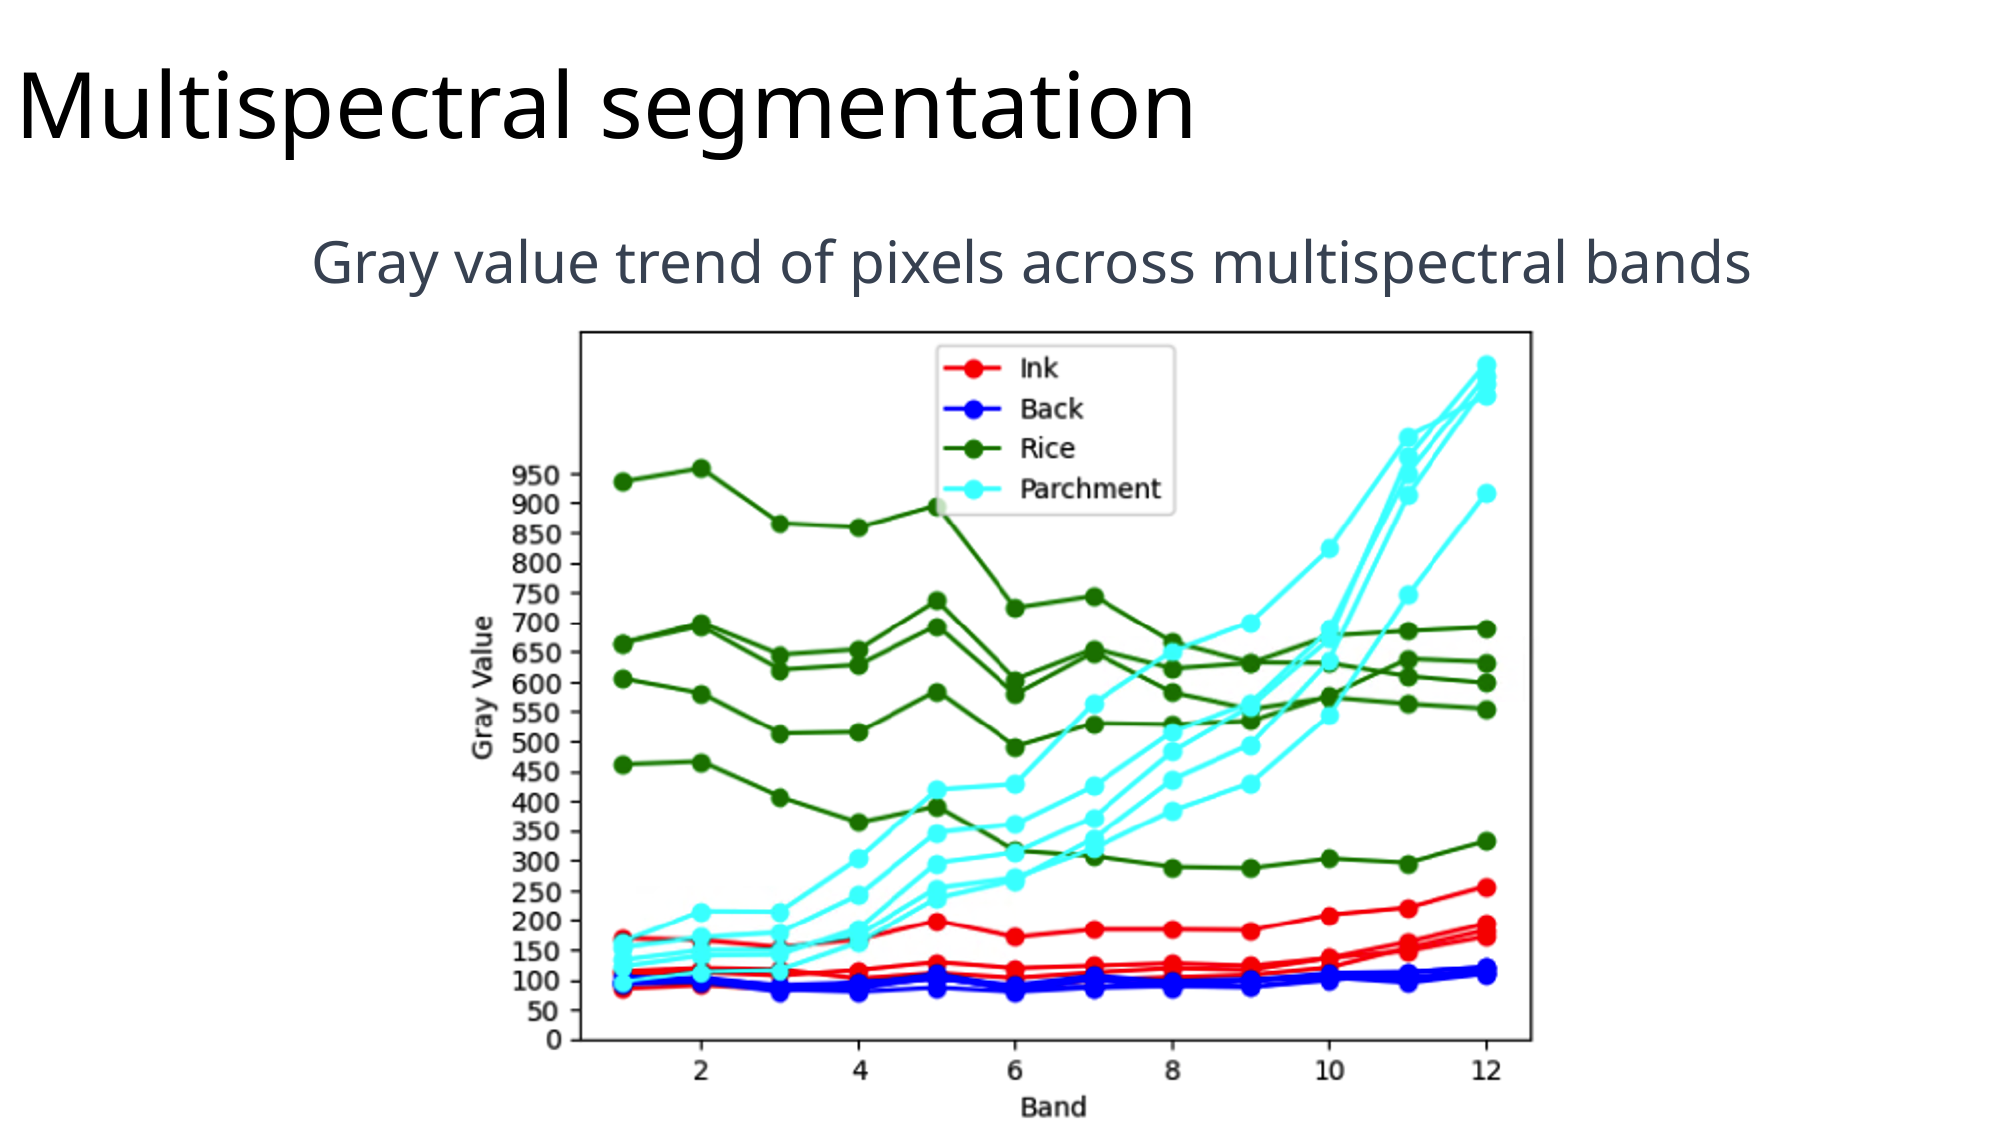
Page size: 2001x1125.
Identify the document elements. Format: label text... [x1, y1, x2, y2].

picture [459, 325, 1541, 1125]
title Multispectral segmentation [0, 0, 1725, 218]
text_box Gray value trend of pixels across multispectral bands [296, 217, 1768, 303]
